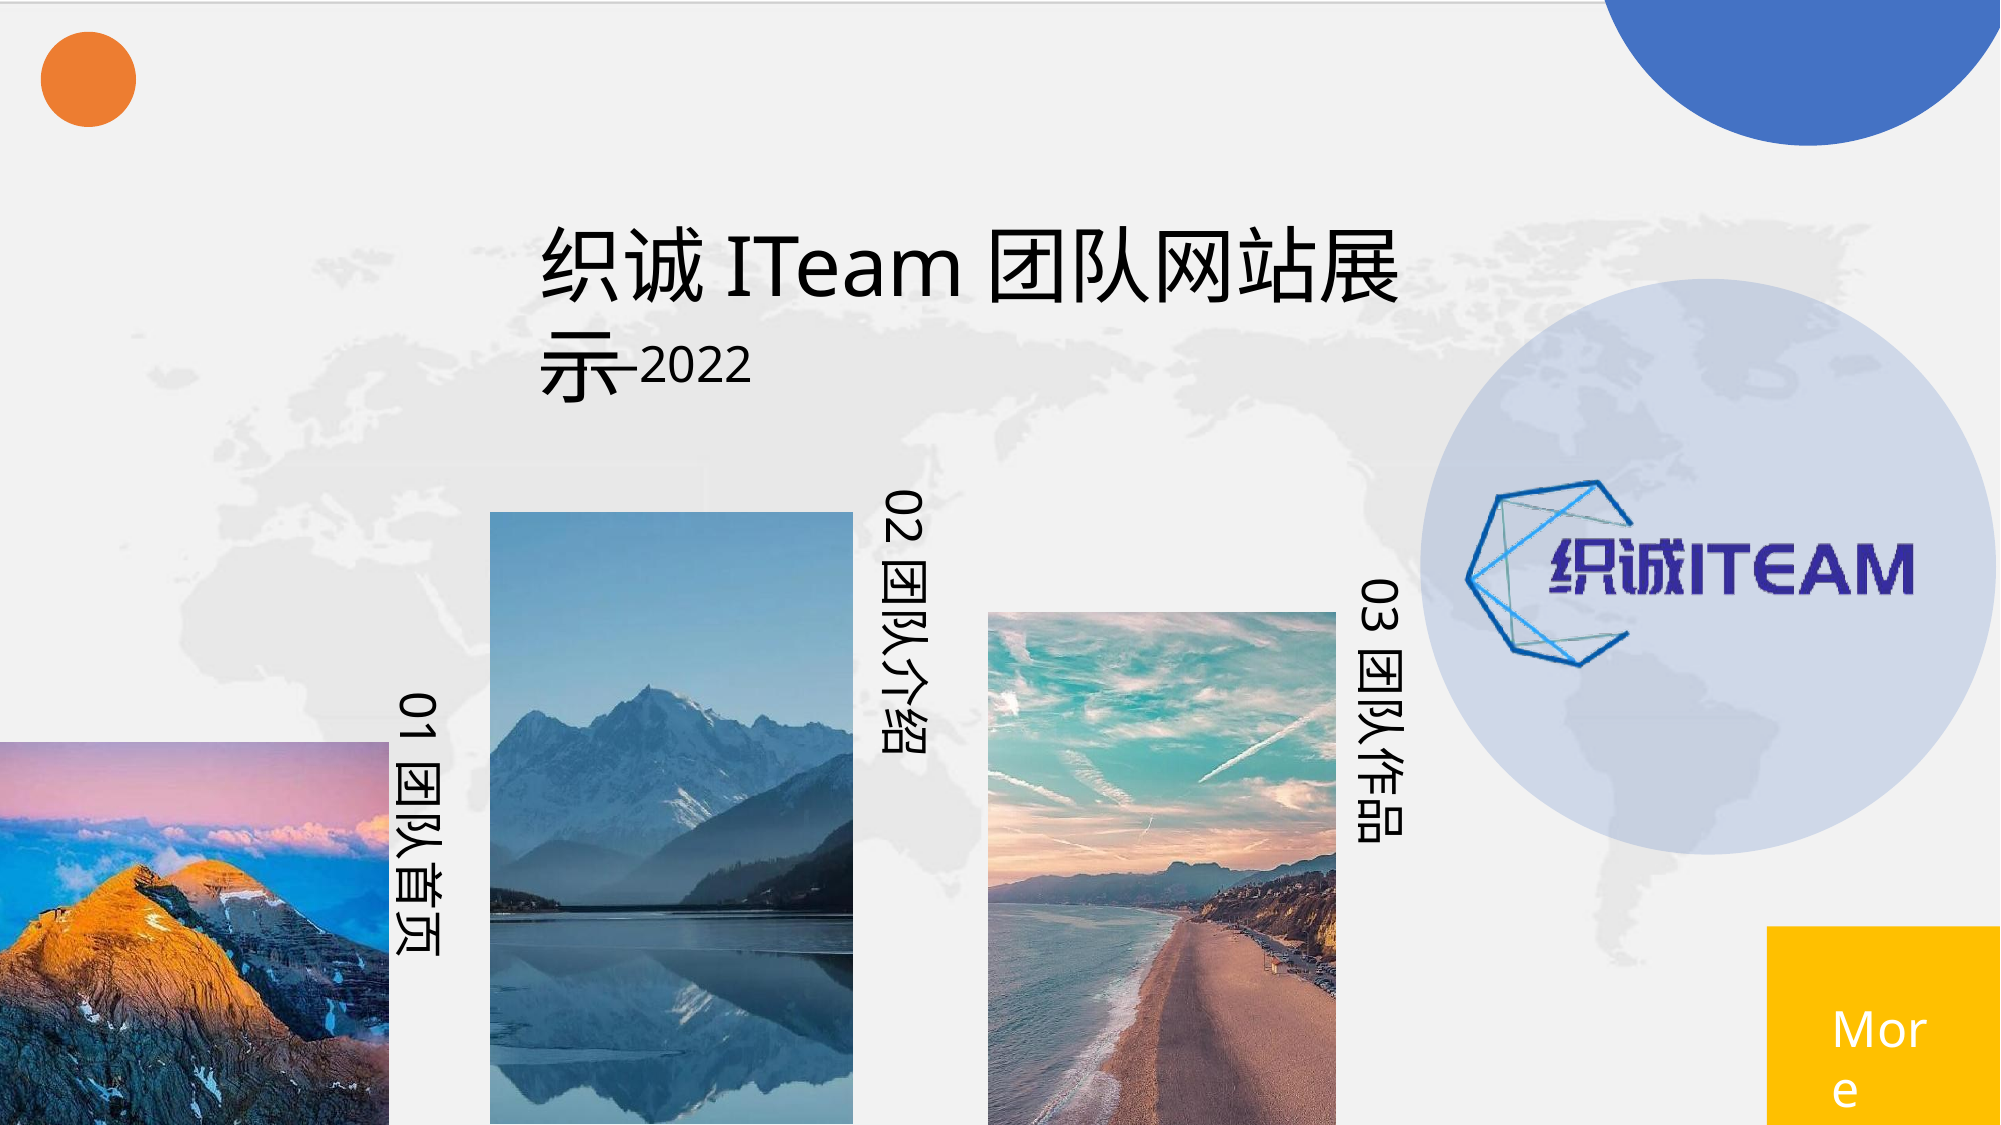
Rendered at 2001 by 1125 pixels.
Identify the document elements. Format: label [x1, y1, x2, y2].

picture [1426, 425, 1958, 703]
text_box [0, 0, 2000, 1043]
picture [0, 1043, 2000, 1125]
